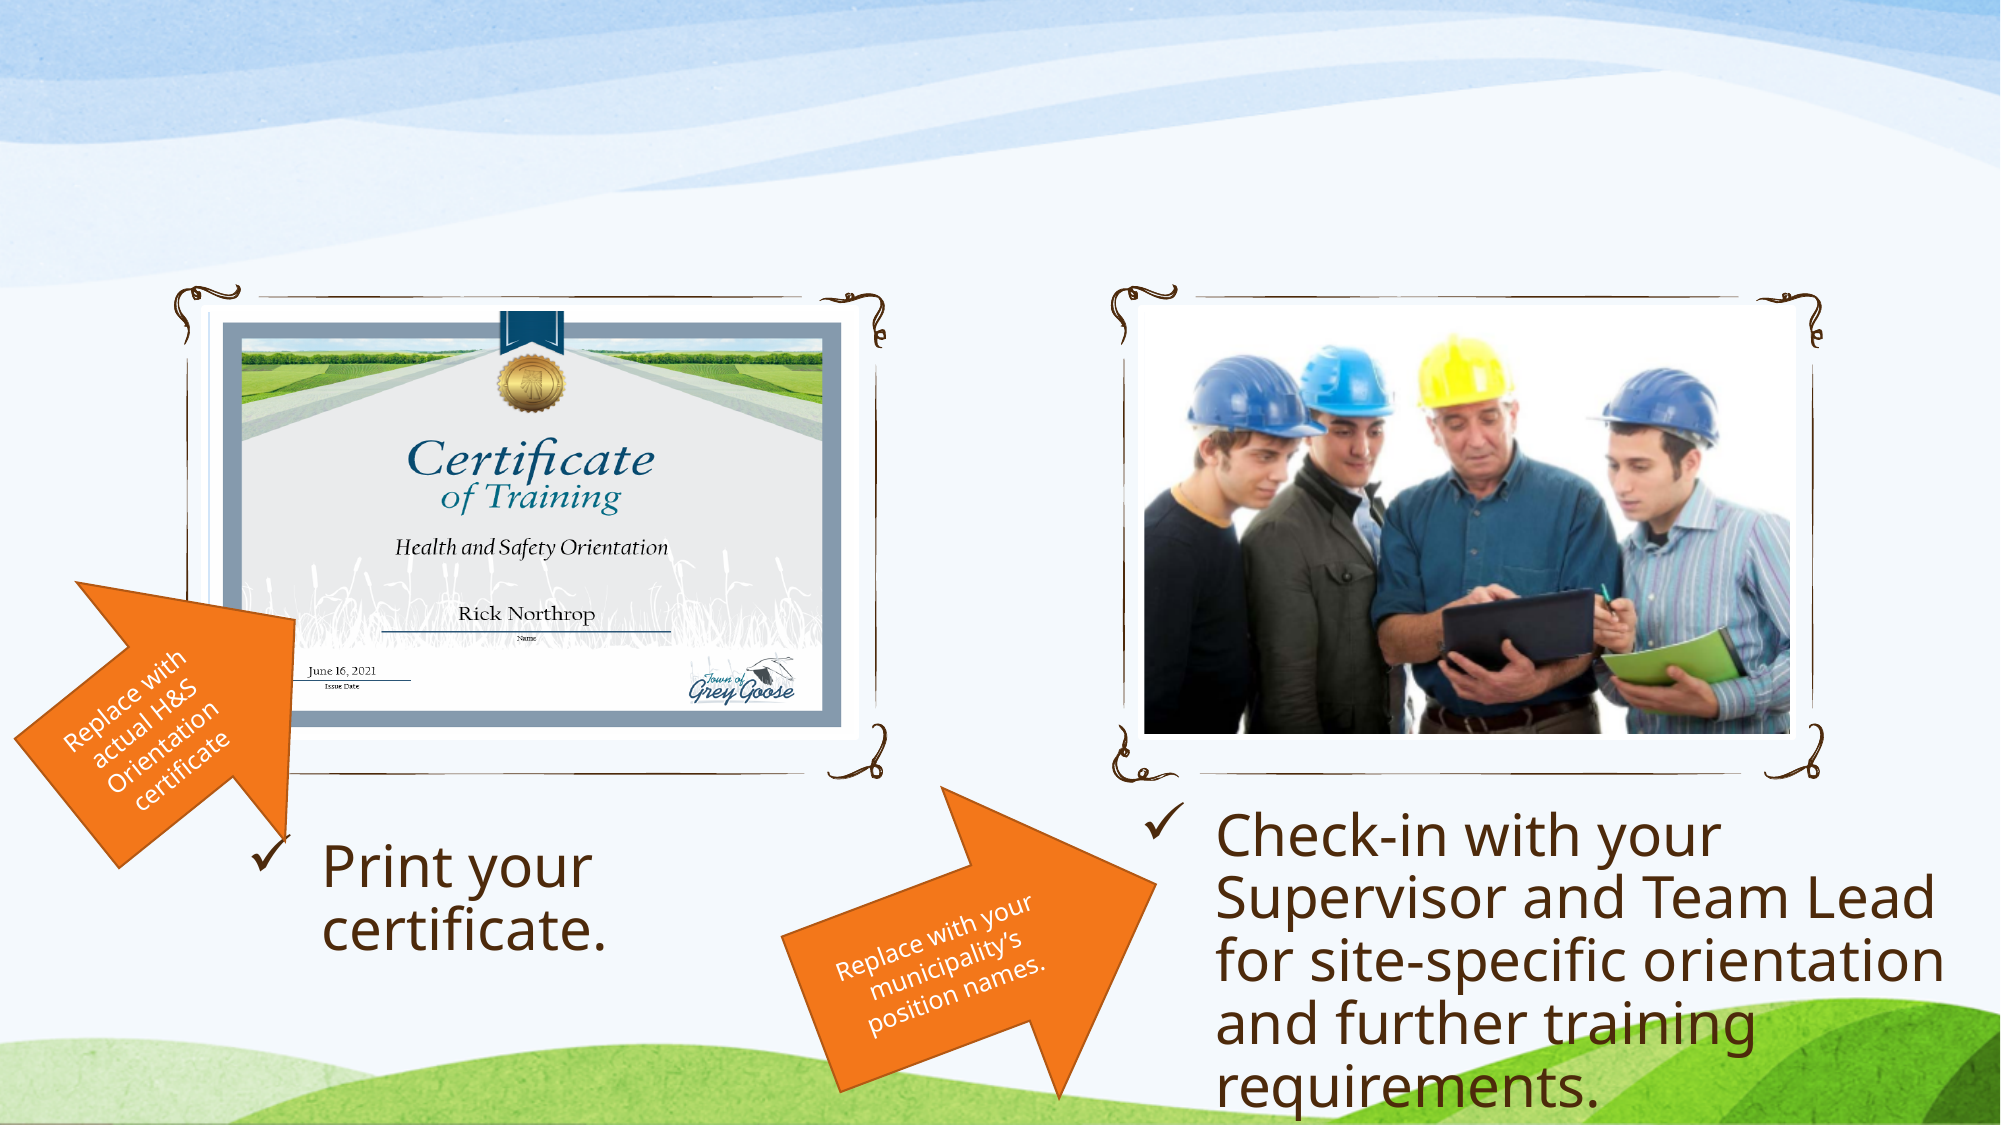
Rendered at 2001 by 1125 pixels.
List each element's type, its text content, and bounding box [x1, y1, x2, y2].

text_box Replace with actual H&S Orientation certificate [13, 580, 291, 870]
picture [556, 311, 561, 346]
picture [507, 311, 511, 345]
text_box Replace with your municipality’s position names. [780, 785, 1158, 1102]
picture [0, 0, 2001, 1125]
text_box Check-in with your Supervisor and Team Lead for site-specific orientation and further training requirements. [1125, 801, 2000, 1125]
picture [207, 311, 854, 734]
title Print your certificate. [231, 831, 875, 1041]
